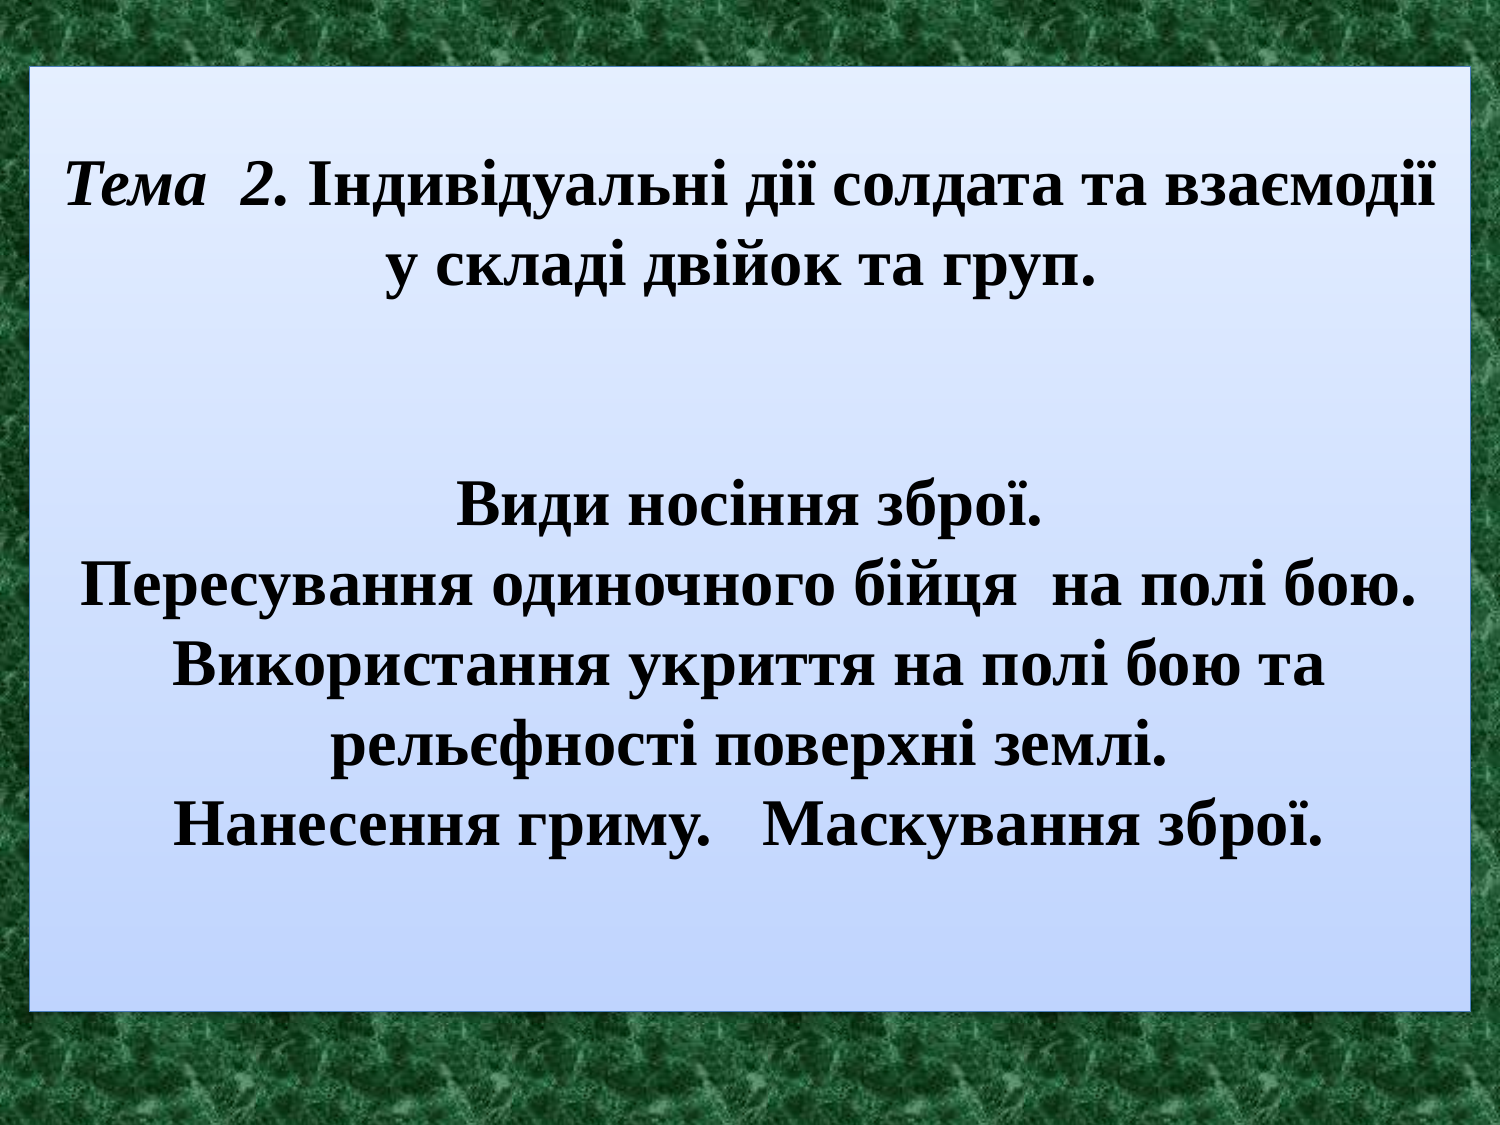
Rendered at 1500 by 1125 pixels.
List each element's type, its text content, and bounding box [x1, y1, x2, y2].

title Тема 2. Індивідуальні дії солдата та взаємодії у складі двійок та груп. Види носіння зброї. Пересування одиночного бійця на полі бою. Використання укриття на полі бою та рельєфності поверхні землі. Нанесення гриму. Маскування зброї. [29, 66, 1471, 1012]
picture [0, 0, 1500, 1125]
